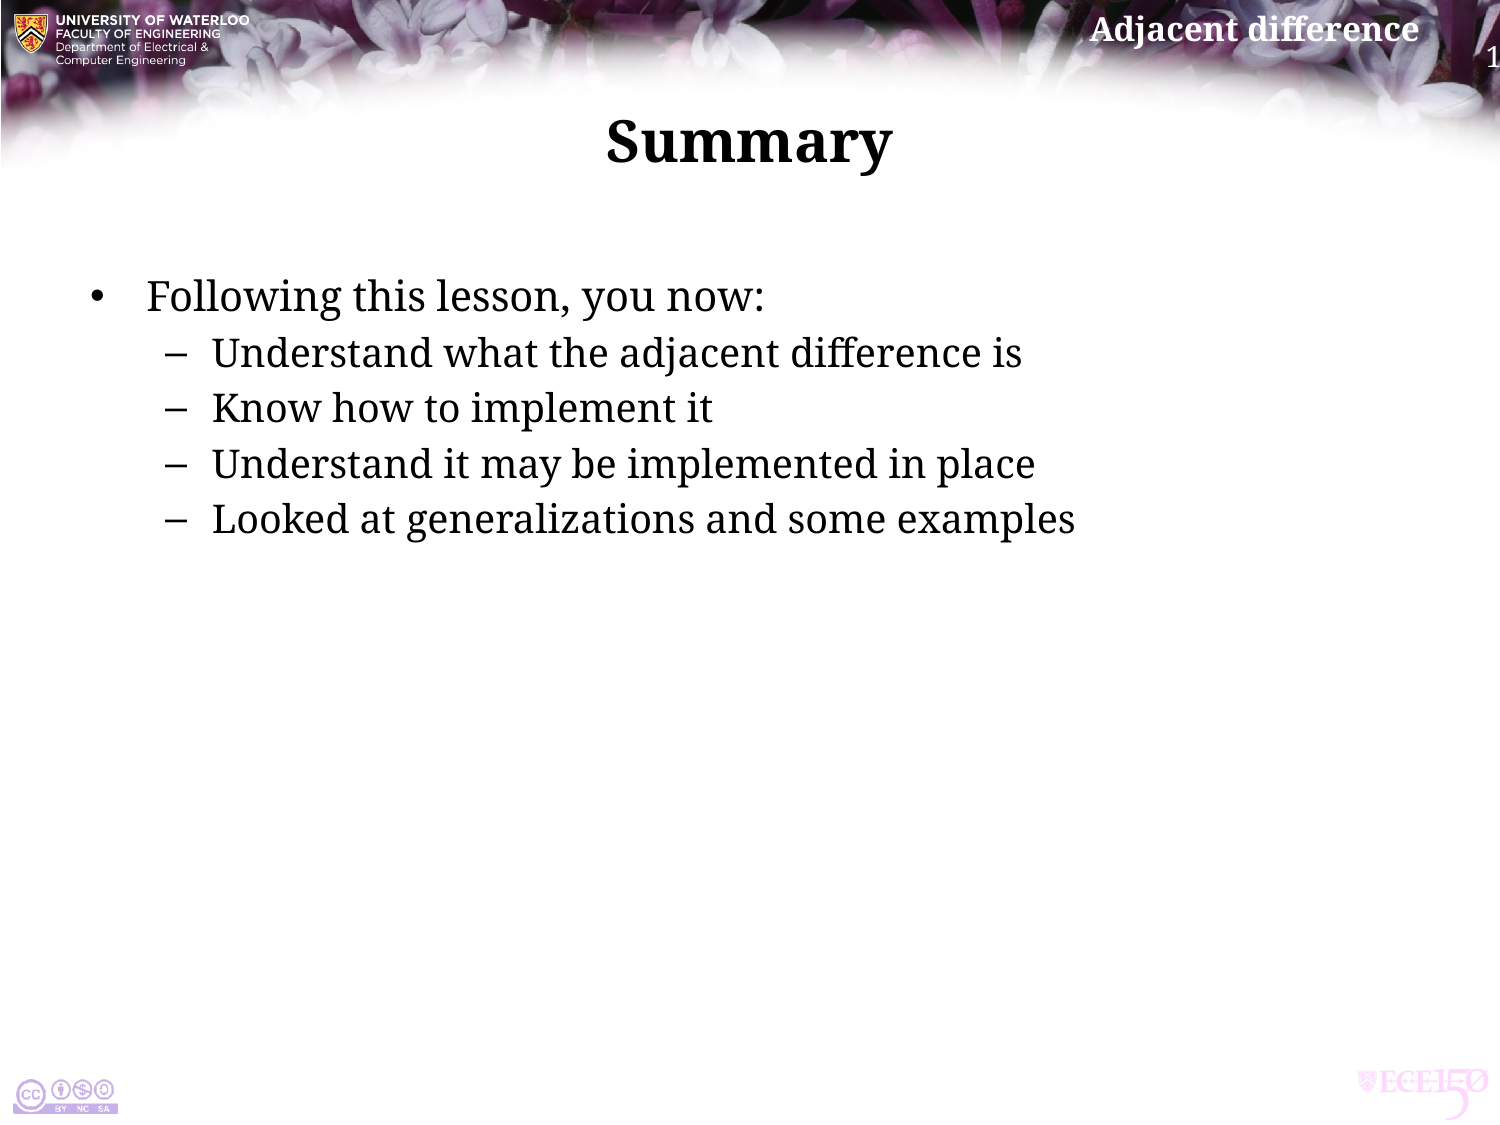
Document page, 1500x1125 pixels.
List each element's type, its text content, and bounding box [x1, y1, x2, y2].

title Summary [74, 44, 1426, 233]
picture [0, 0, 1500, 1125]
list Following this lesson, you now: Understand what the adjacent difference is Know how to implement it Understand it may be implemented in place Looked at generalizations and some examples [74, 262, 1426, 1006]
